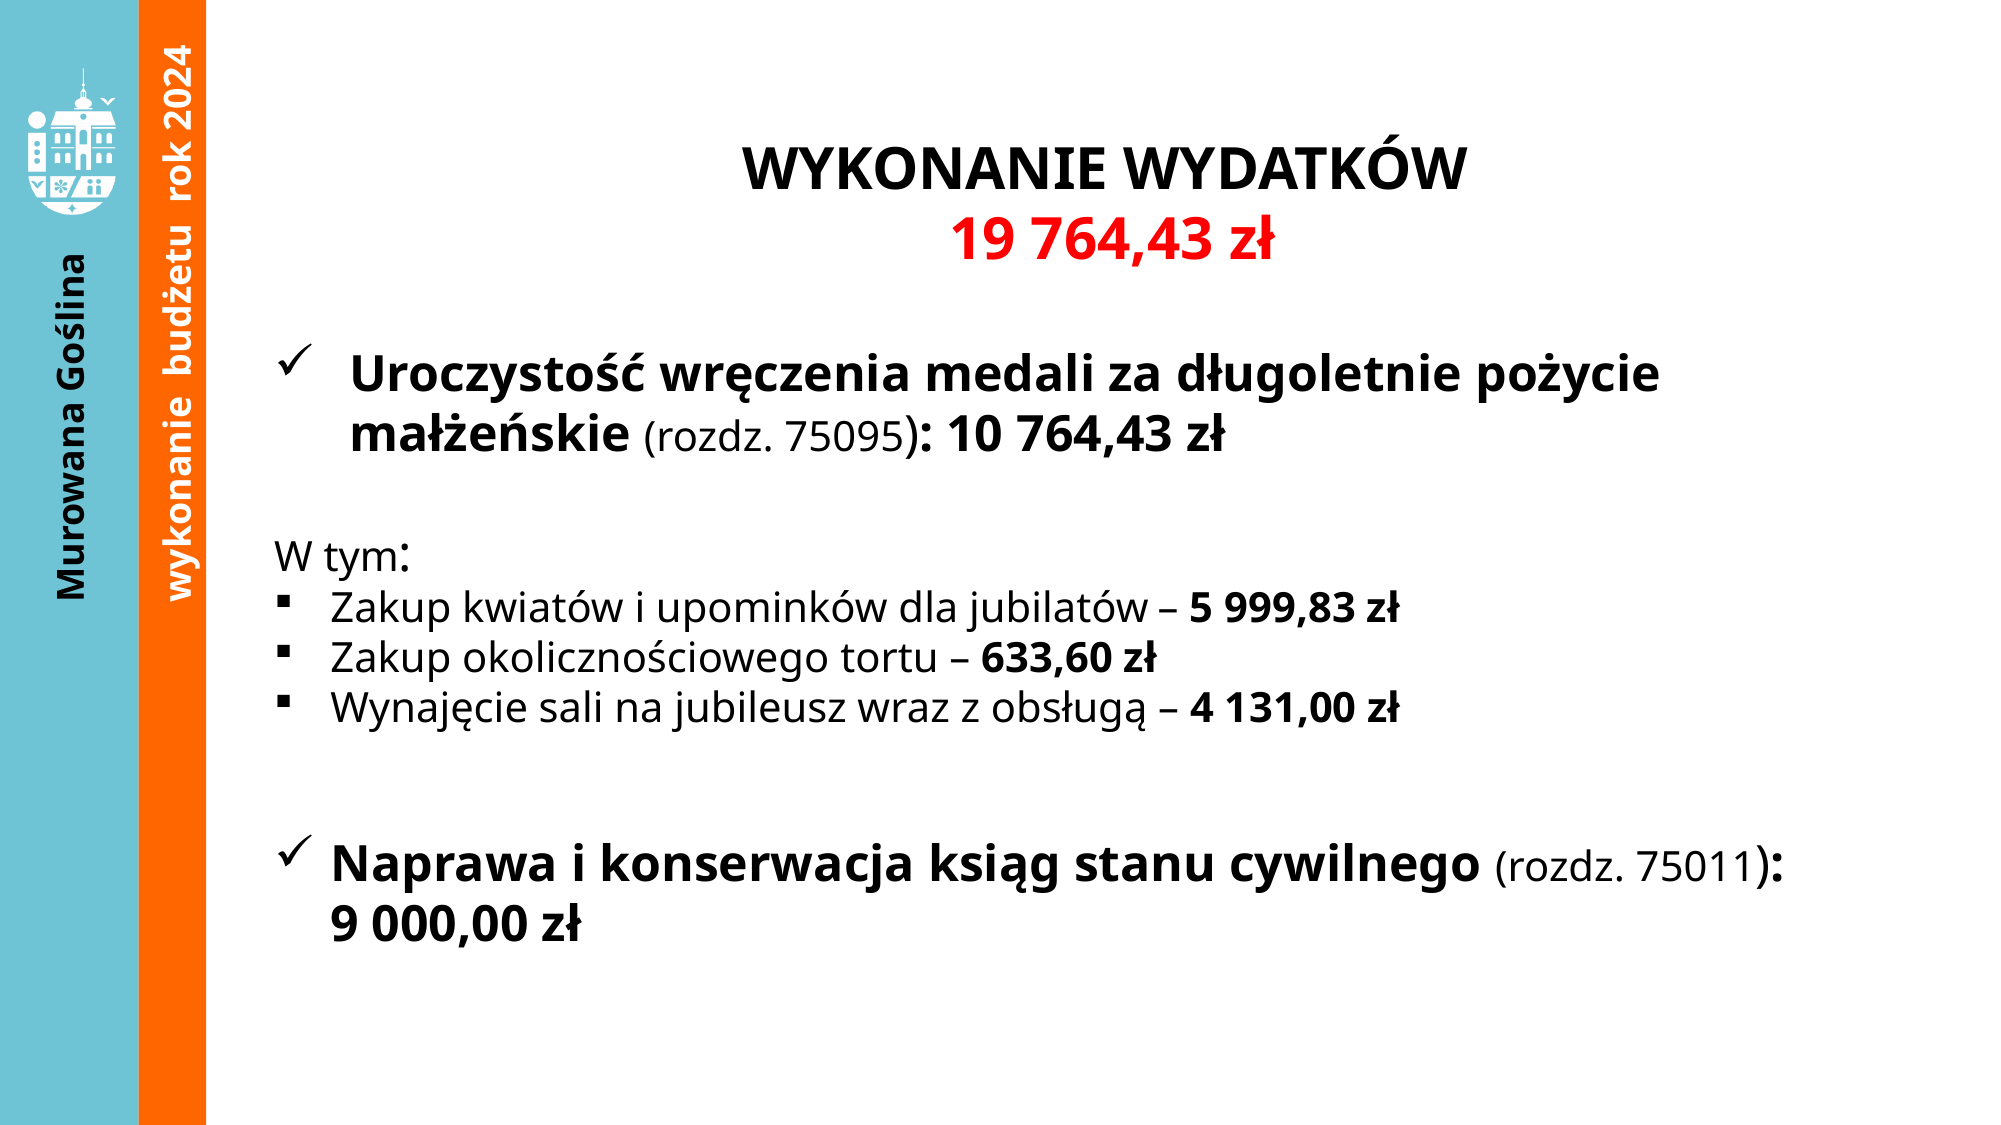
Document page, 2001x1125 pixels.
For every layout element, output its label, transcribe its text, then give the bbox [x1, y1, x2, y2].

text_box [138, 0, 207, 1125]
text_box WYKONANIE WYDATKÓW 19 764,43 zł Uroczystość wręczenia medali za długoletnie pożycie małżeńskie (rozdz. 75095): 10 764,43 zł W tym: Zakup kwiatów i upominków dla jubilatów – 5 999,83 zł Zakup okolicznościowego tortu – 633,60 zł Wynajęcie sali na jubileusz wraz z obsługą – 4 131,00 zł Naprawa i konserwacja ksiąg stanu cywilnego (rozdz. 75011): 9 000,00 zł [259, 123, 1966, 959]
text_box wykonanie budżetu rok 2024 [145, 24, 206, 618]
picture [28, 68, 116, 225]
